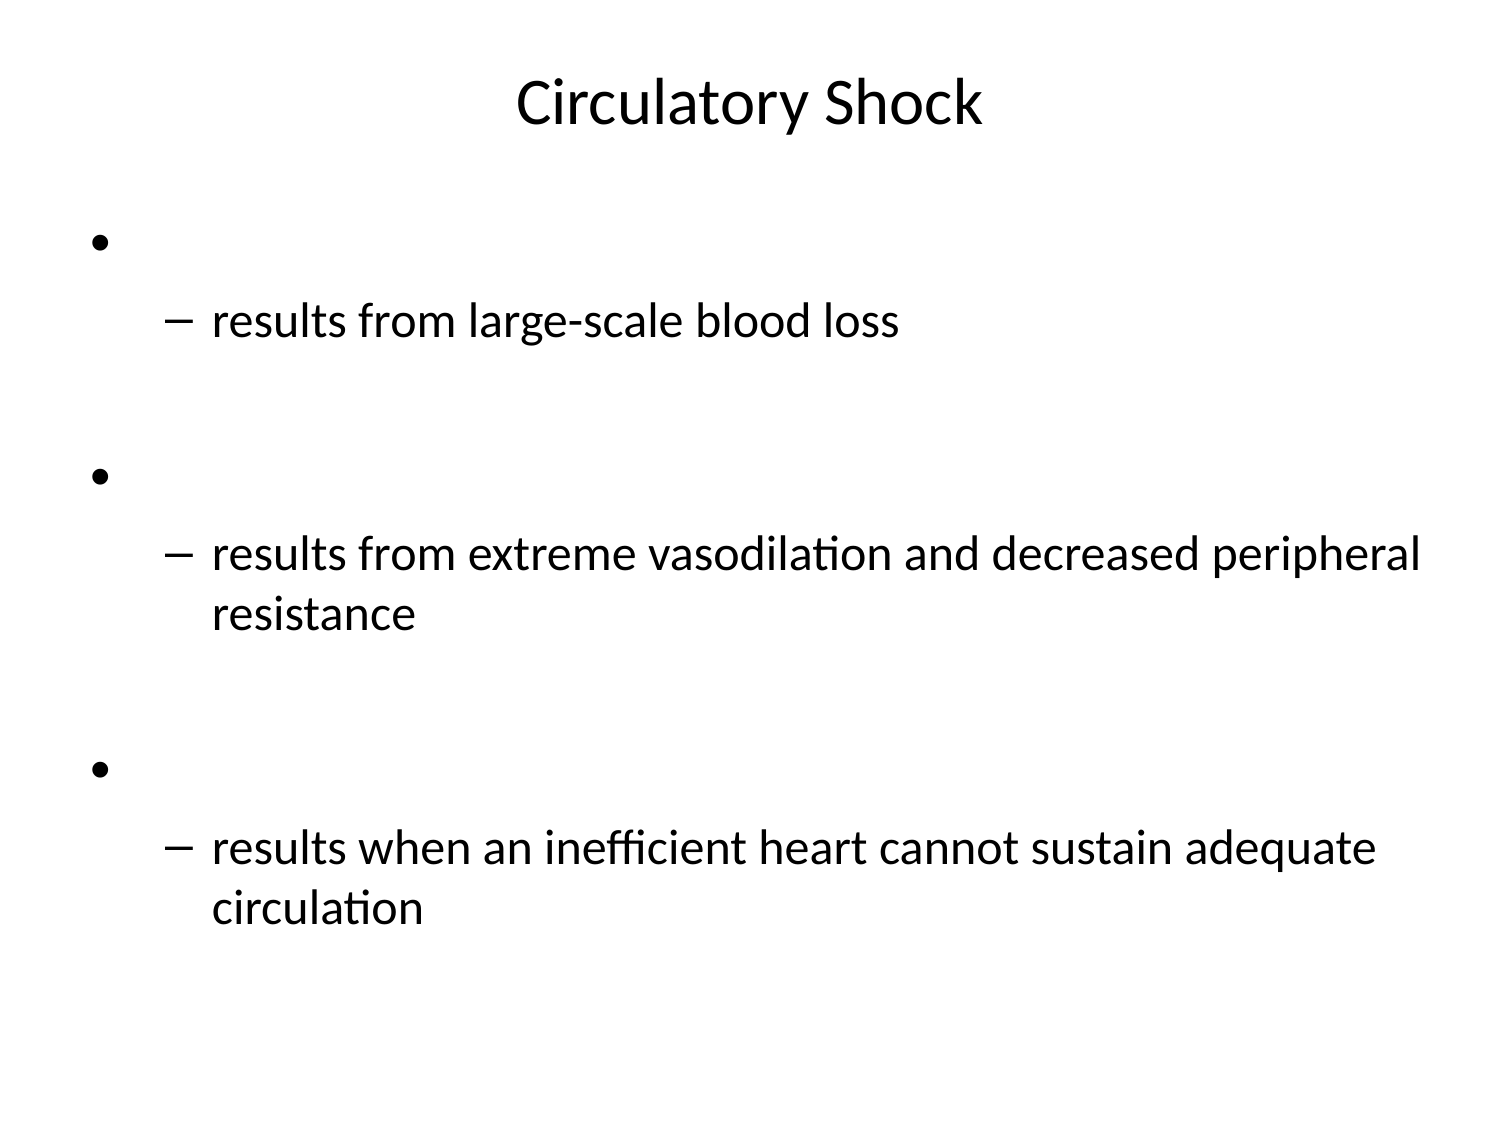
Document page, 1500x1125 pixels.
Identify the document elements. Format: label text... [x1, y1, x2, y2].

list results from large-scale blood loss results from extreme vasodilation and decreased peripheral resistance results when an inefficient heart cannot sustain adequate circulation [75, 200, 1438, 1038]
title Circulatory Shock [75, 45, 1425, 150]
